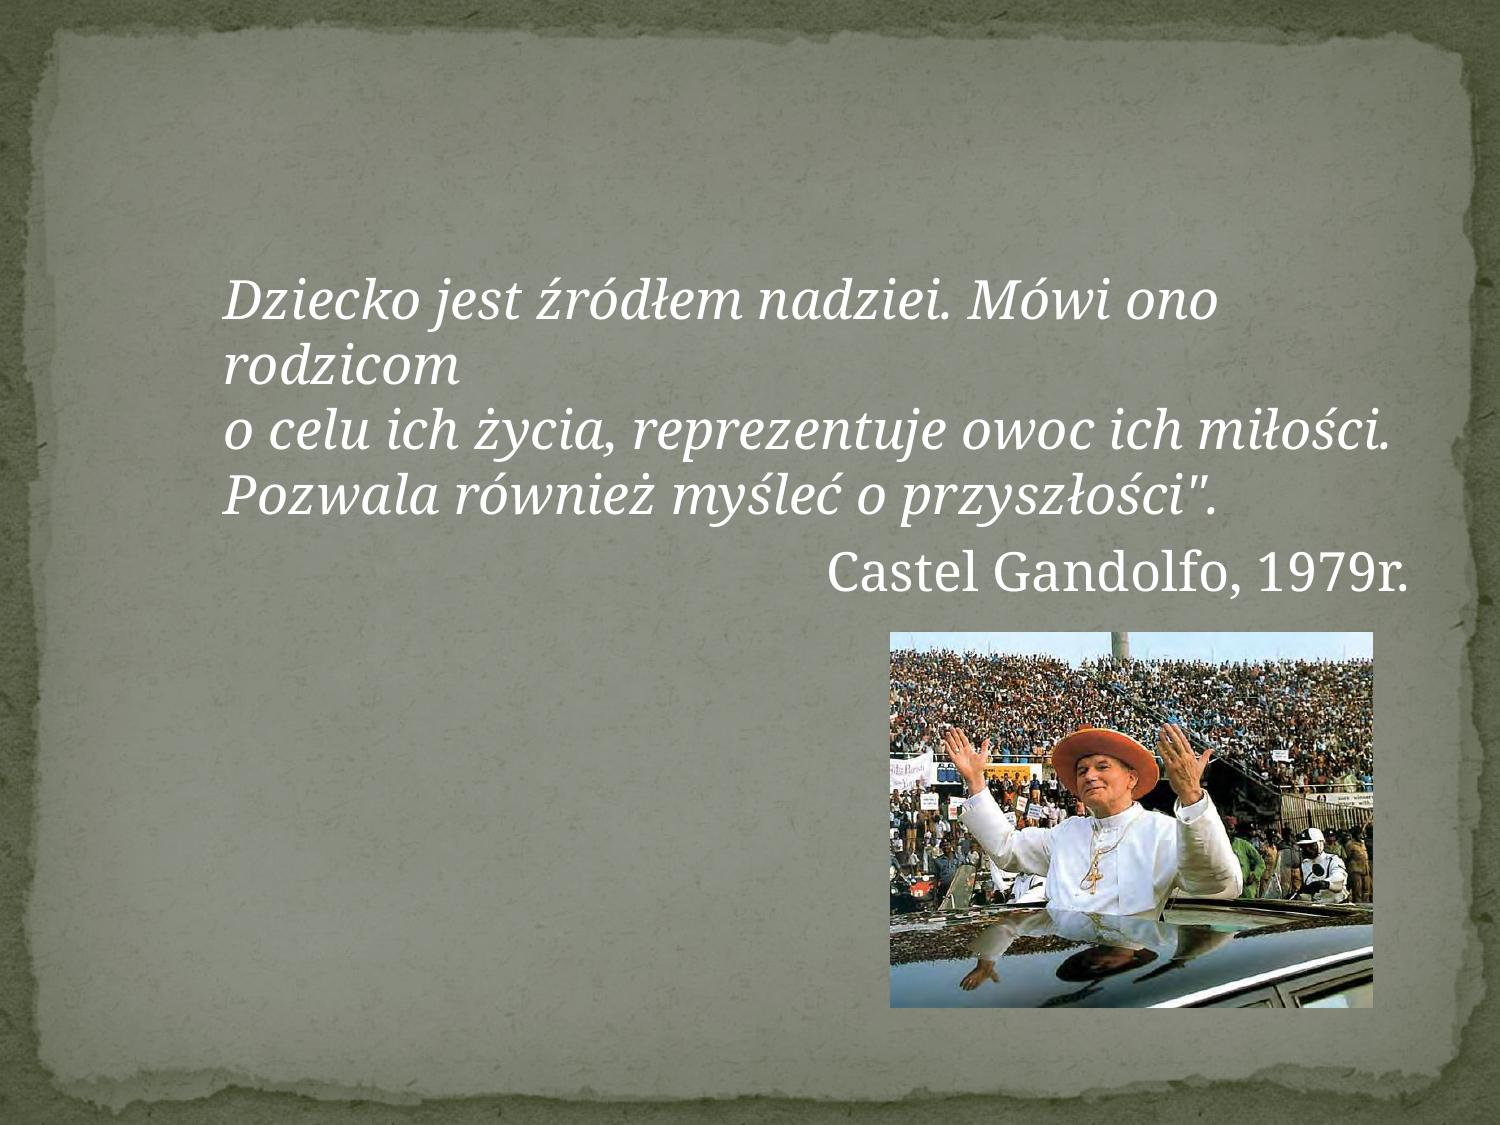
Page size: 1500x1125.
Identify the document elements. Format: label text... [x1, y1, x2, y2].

picture [890, 632, 1373, 1008]
list Dziecko jest źródłem nadziei. Mówi ono rodzicom o celu ich życia, reprezentuje owoc ich miłości. Pozwala również myśleć o przyszłości". Castel Gandolfo, 1979r. [164, 257, 1425, 1000]
